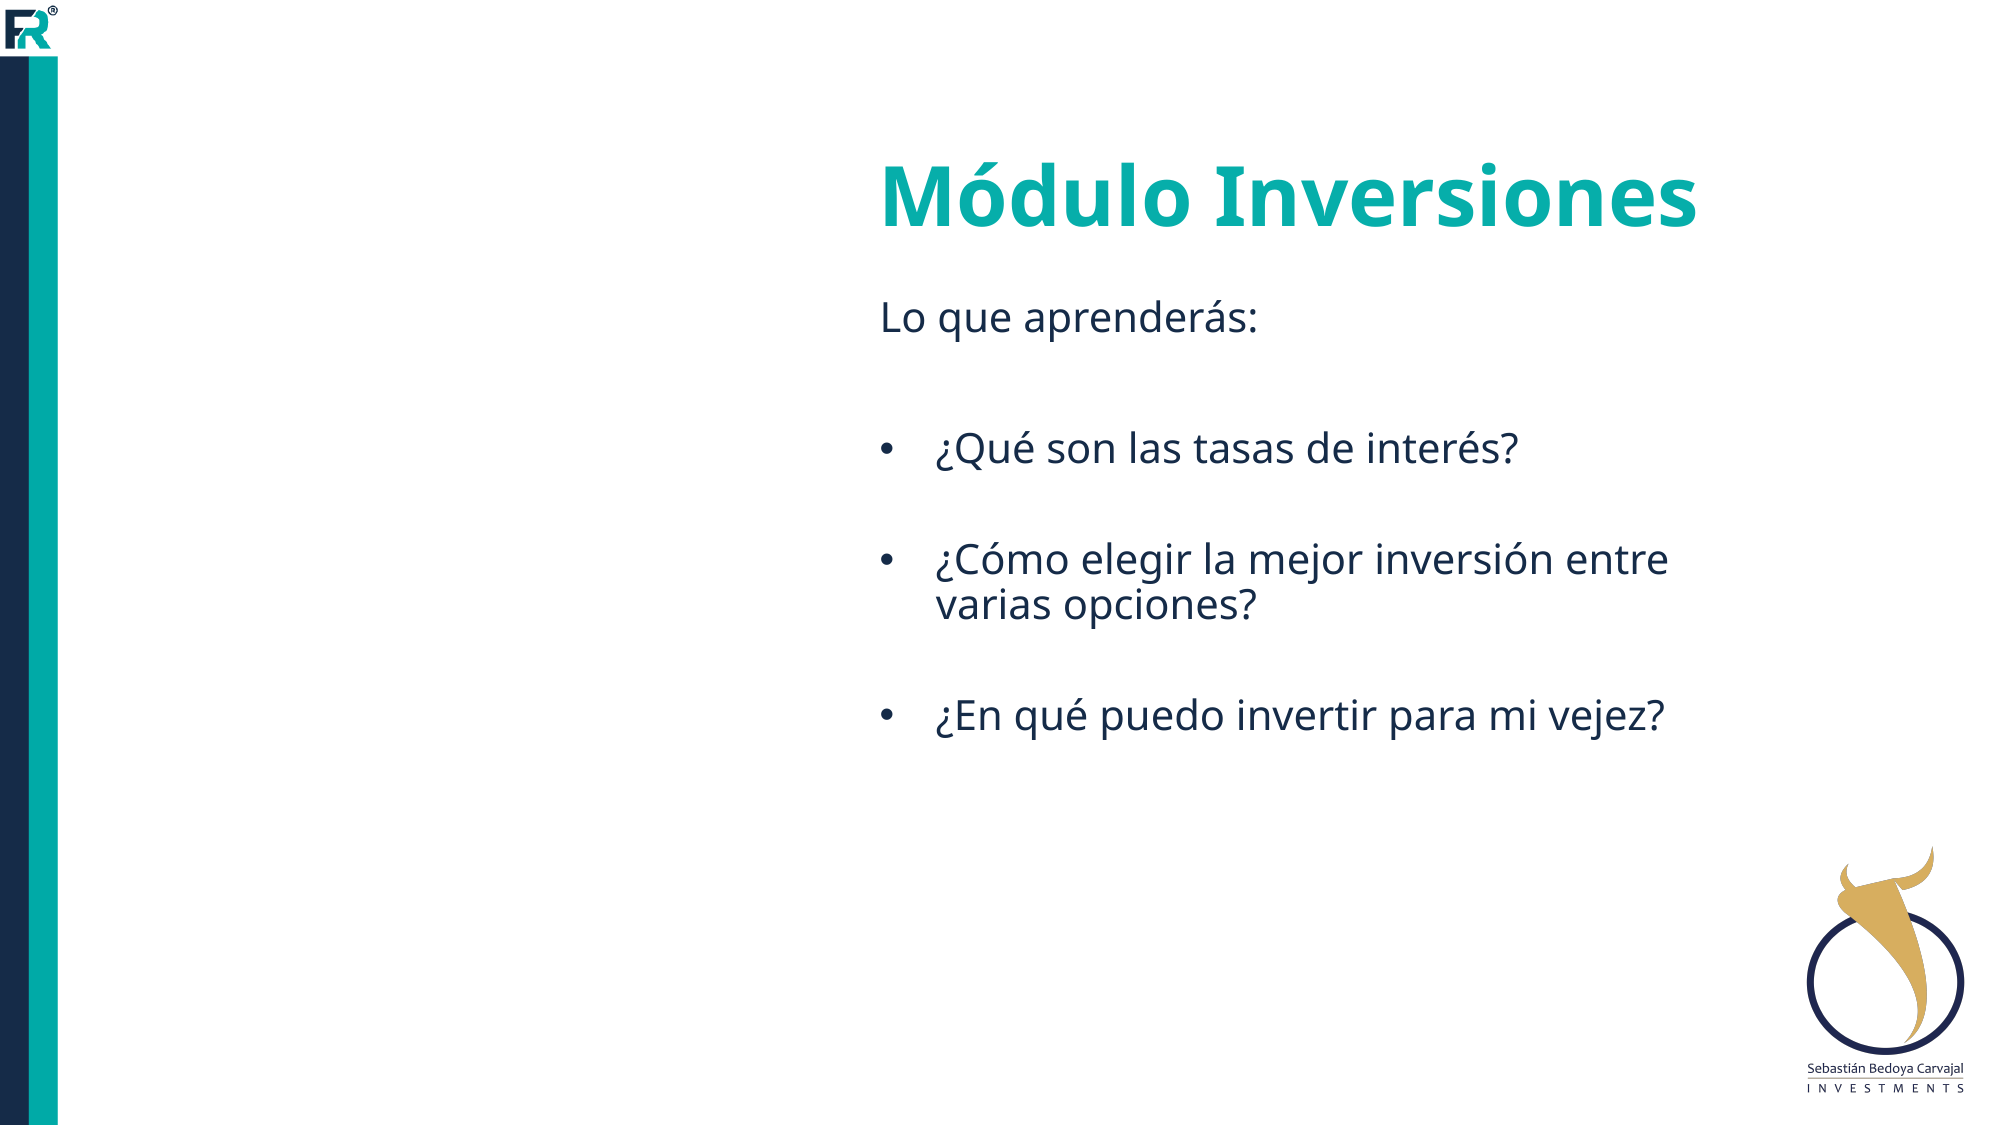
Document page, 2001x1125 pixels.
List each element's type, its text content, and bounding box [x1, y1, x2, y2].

subtitle Lo que aprenderás: ¿Qué son las tasas de interés? ¿Cómo elegir la mejor inversión entre varias opciones? ¿En qué puedo invertir para mi vejez? [864, 288, 1754, 740]
picture [0, 0, 2001, 1125]
title Módulo Inversiones [539, 82, 2000, 253]
